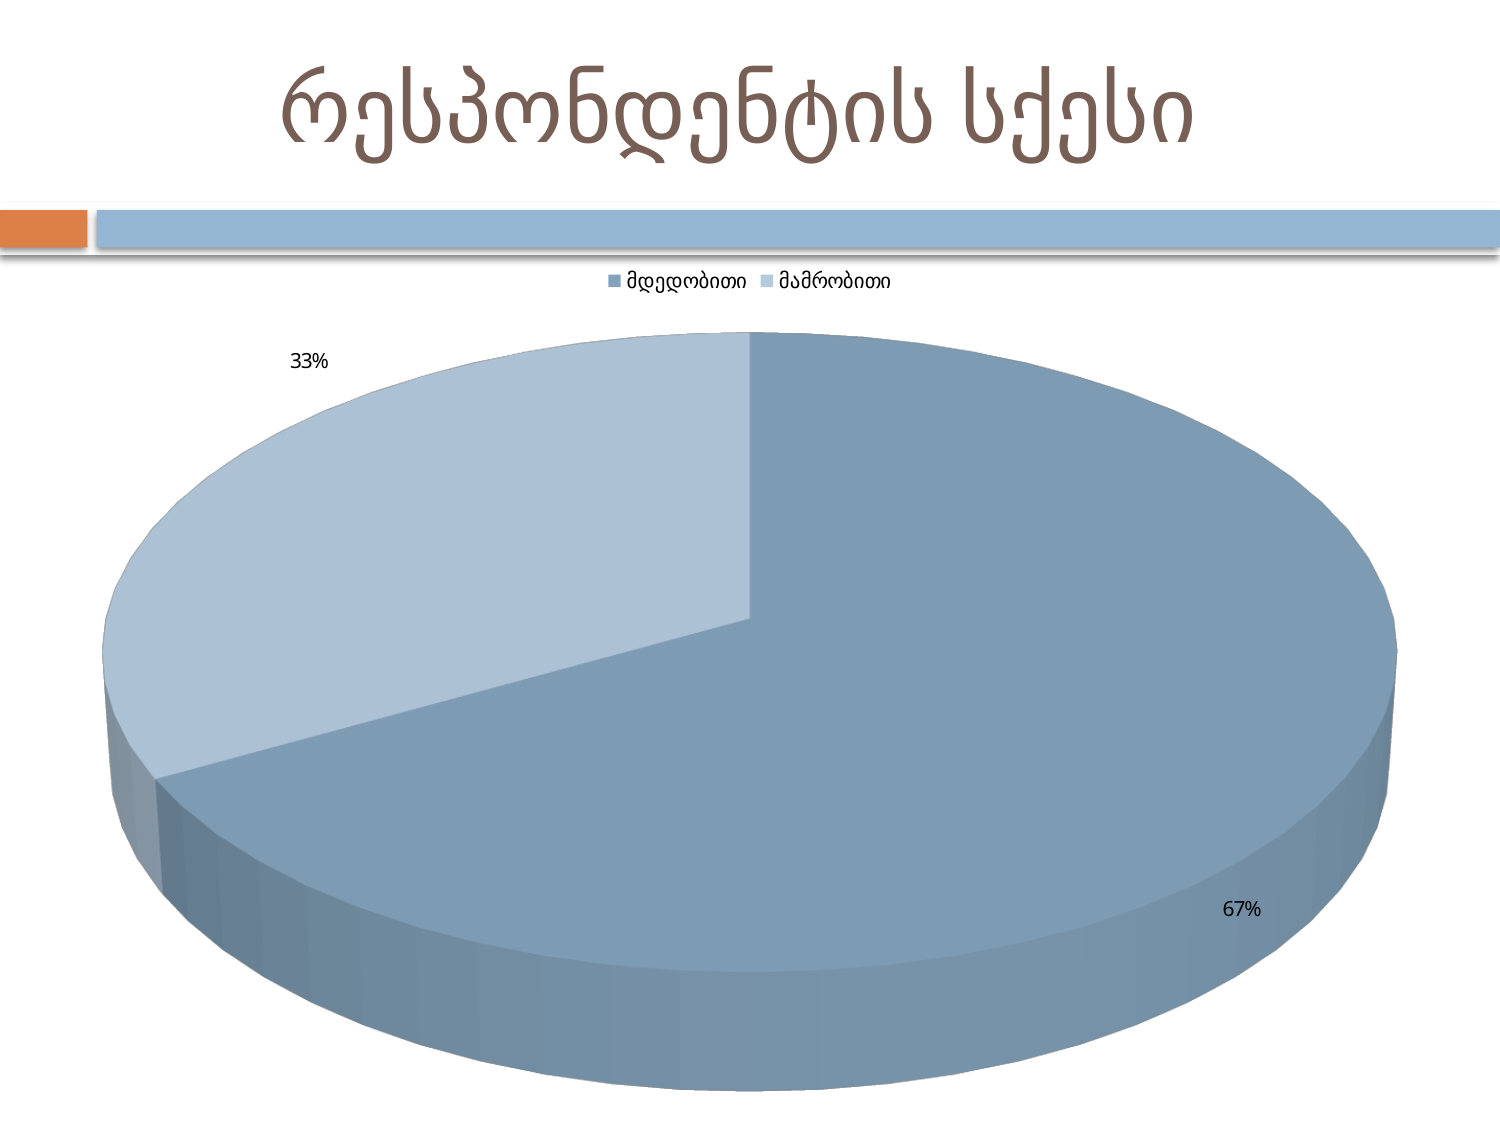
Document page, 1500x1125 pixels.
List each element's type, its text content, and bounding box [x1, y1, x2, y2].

title რესპონდენტის სქესი [0, 0, 1500, 213]
chart [0, 249, 1500, 1125]
